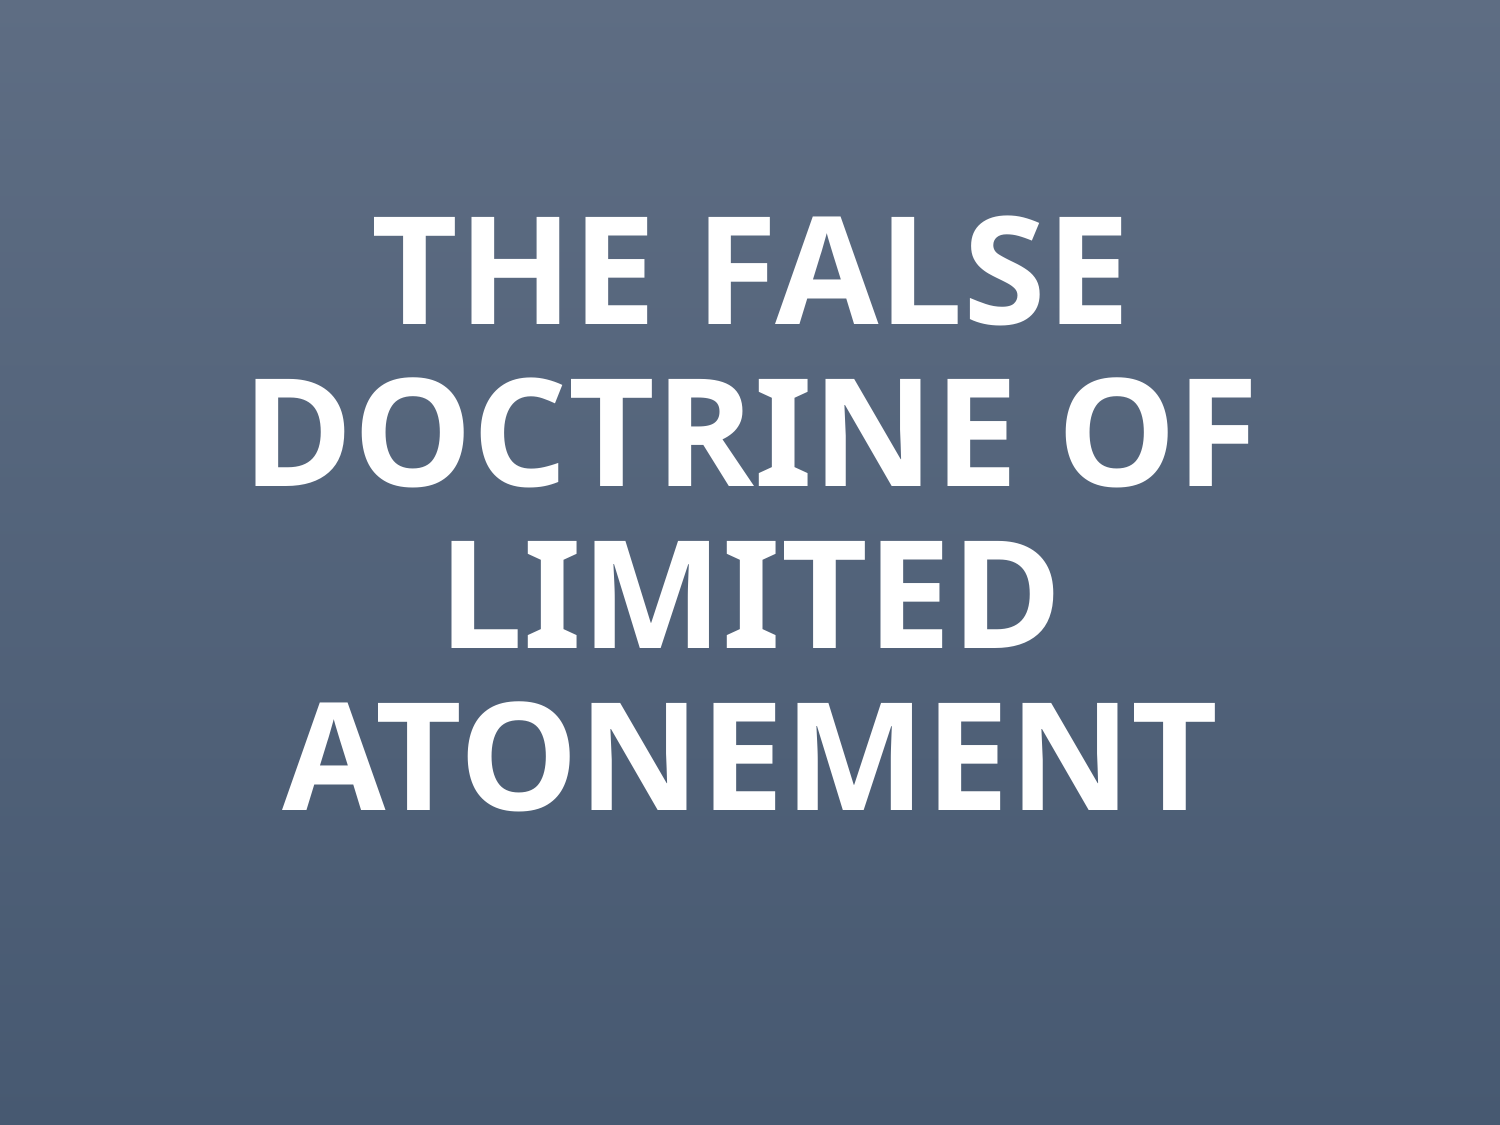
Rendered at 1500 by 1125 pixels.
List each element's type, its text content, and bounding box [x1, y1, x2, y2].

title THE FALSE DOCTRINE OF LIMITED ATONEMENT [103, 187, 1398, 851]
